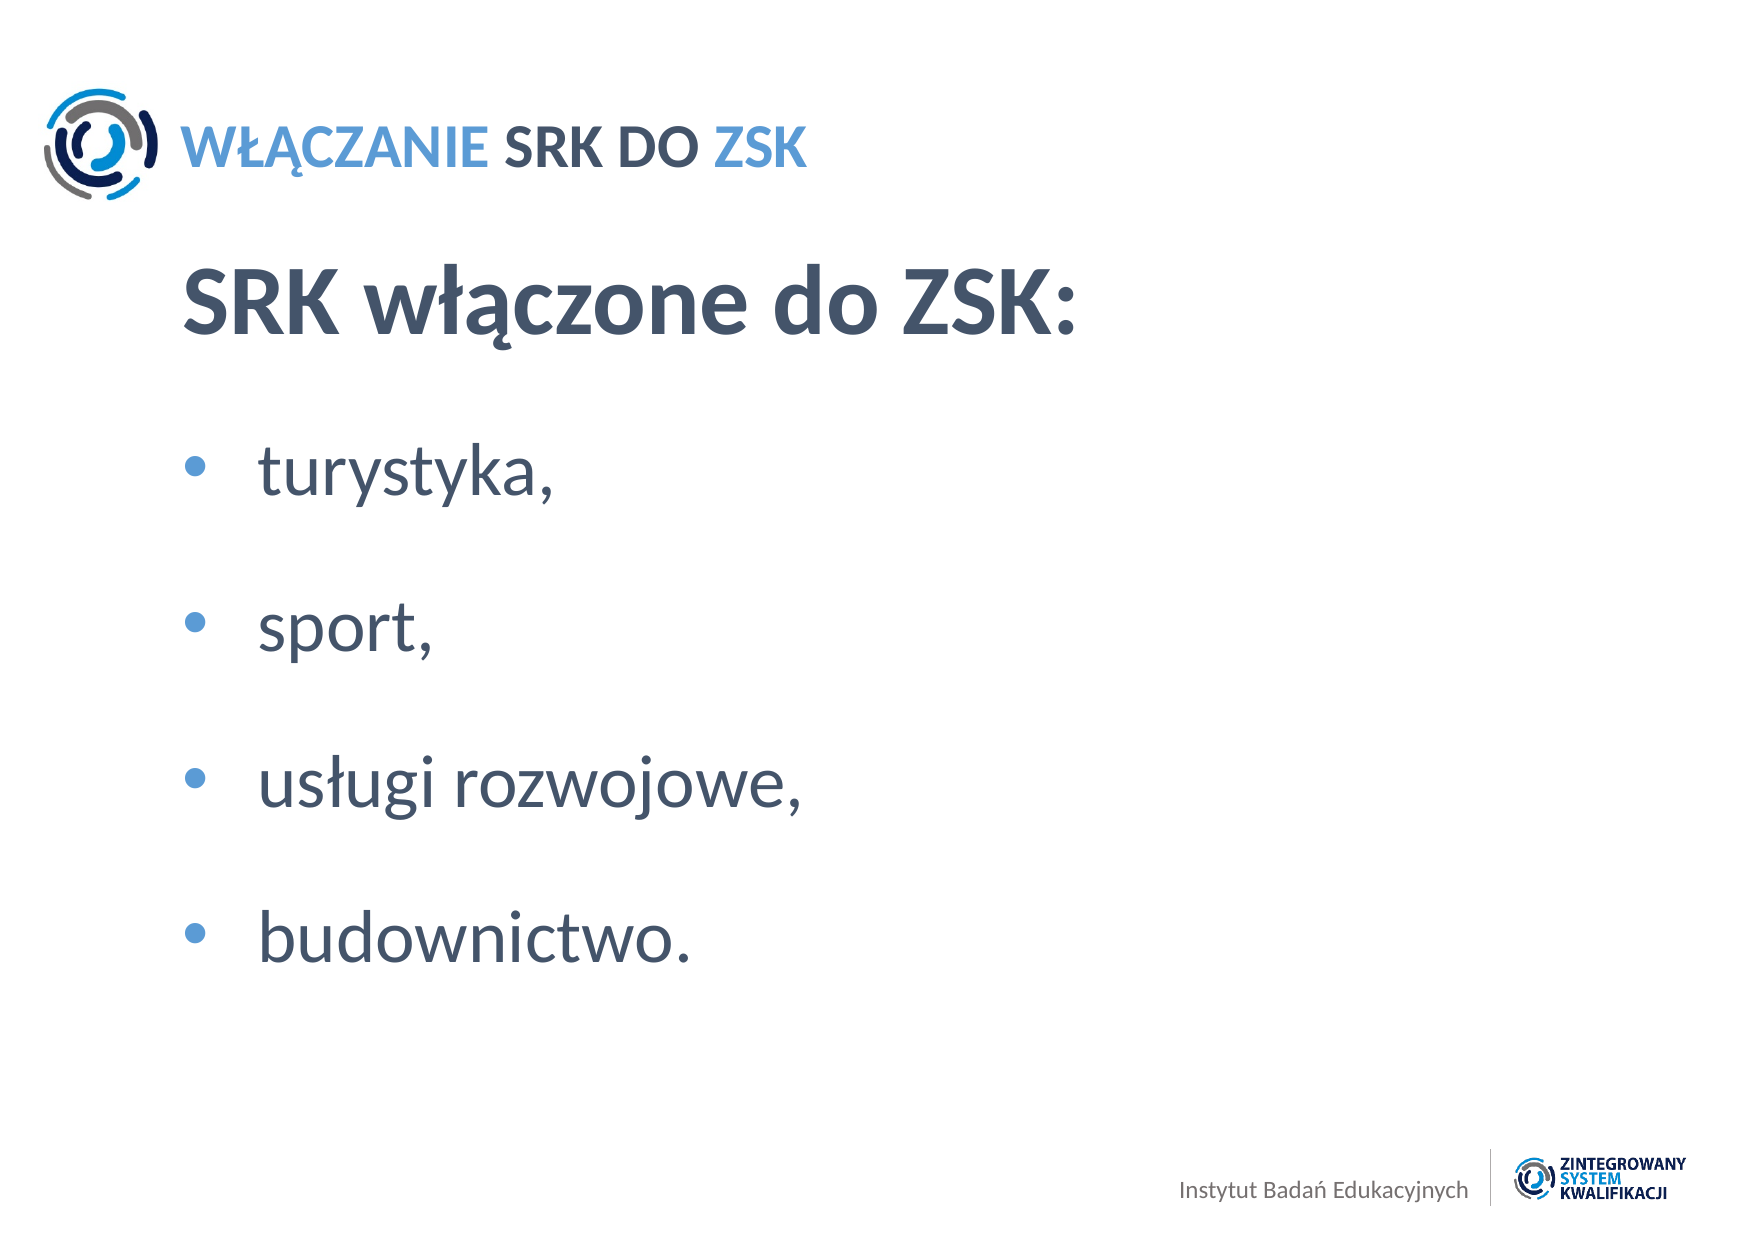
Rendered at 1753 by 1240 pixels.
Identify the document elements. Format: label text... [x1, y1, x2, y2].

picture [1509, 1148, 1691, 1207]
title WŁĄCZANIE SRK DO ZSK [180, 113, 1692, 242]
list SRK włączone do ZSK: turystyka, sport, usługi rozwojowe, budownictwo. [182, 215, 1694, 1087]
picture [38, 81, 164, 206]
